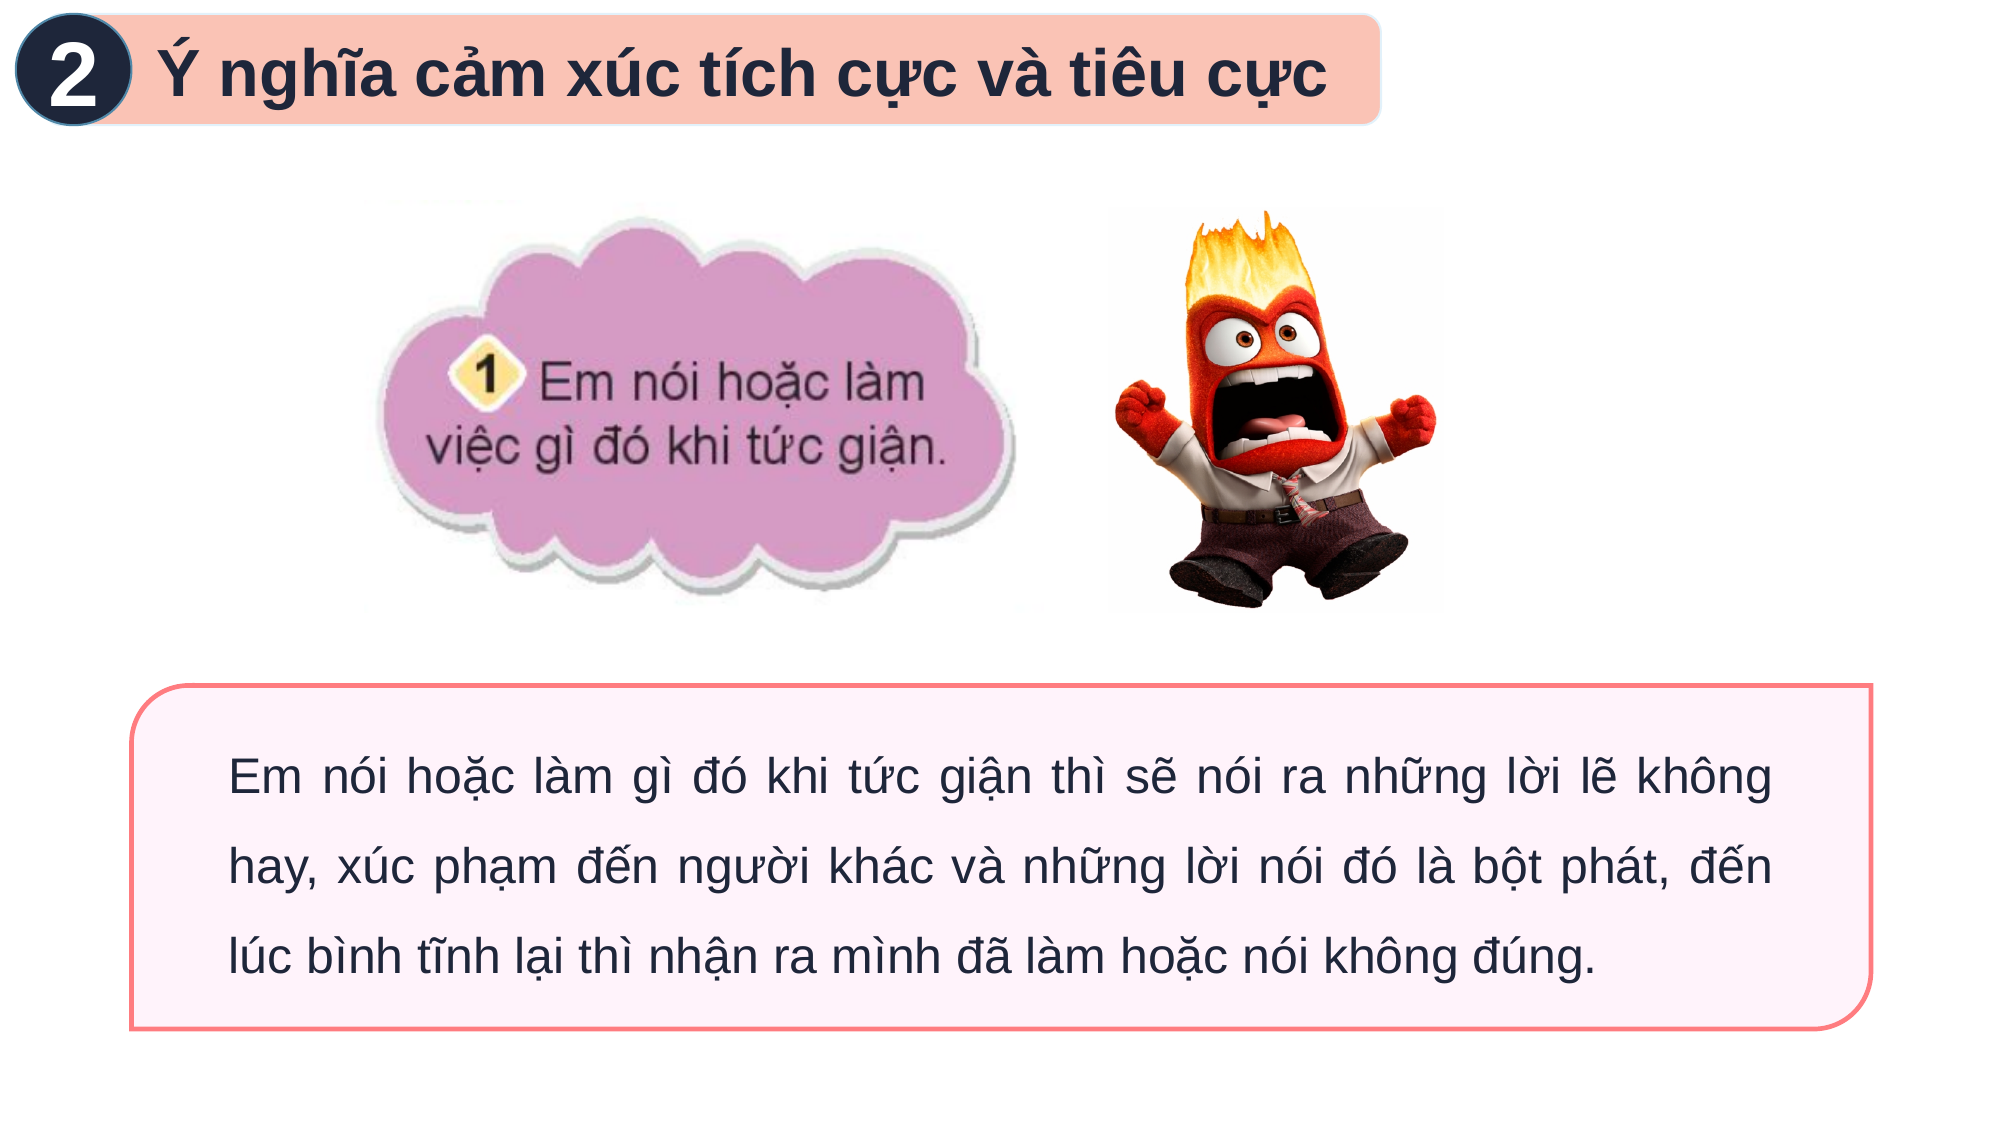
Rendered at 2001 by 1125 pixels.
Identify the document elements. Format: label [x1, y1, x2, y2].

picture [1108, 207, 1444, 613]
picture [364, 198, 1044, 613]
text_box [131, 685, 1871, 1030]
text_box [15, 13, 1382, 126]
